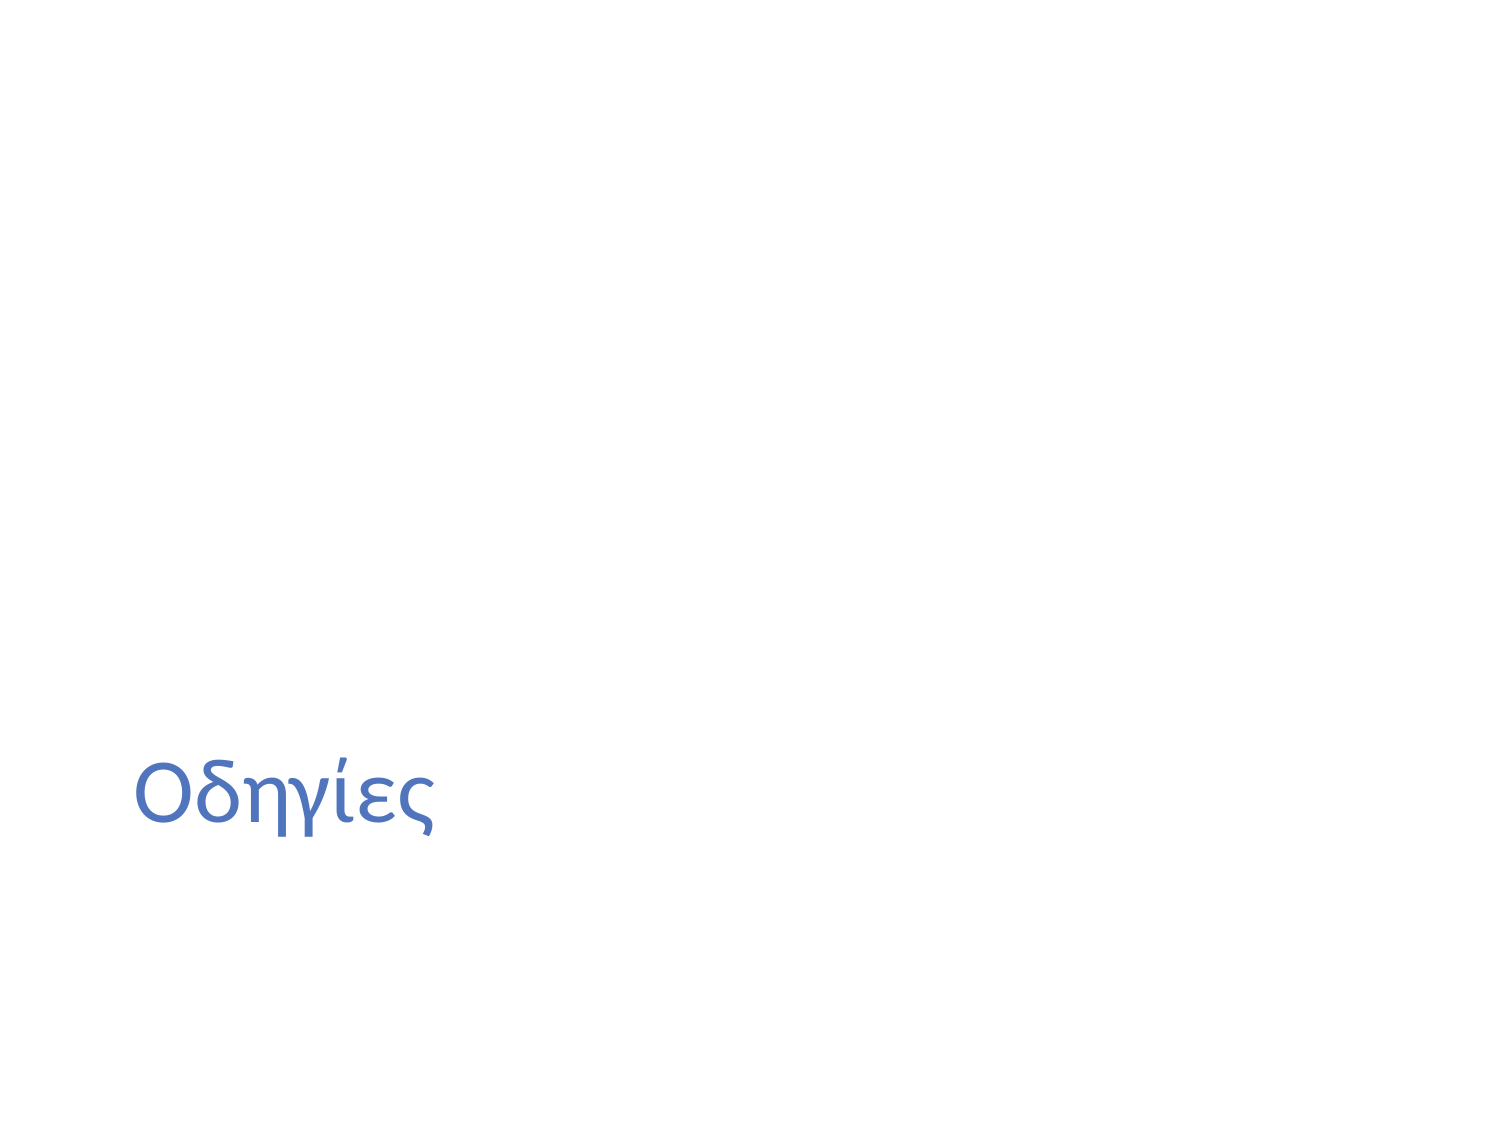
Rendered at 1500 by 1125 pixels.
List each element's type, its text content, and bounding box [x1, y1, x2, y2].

title Οδηγίες [118, 722, 1394, 947]
